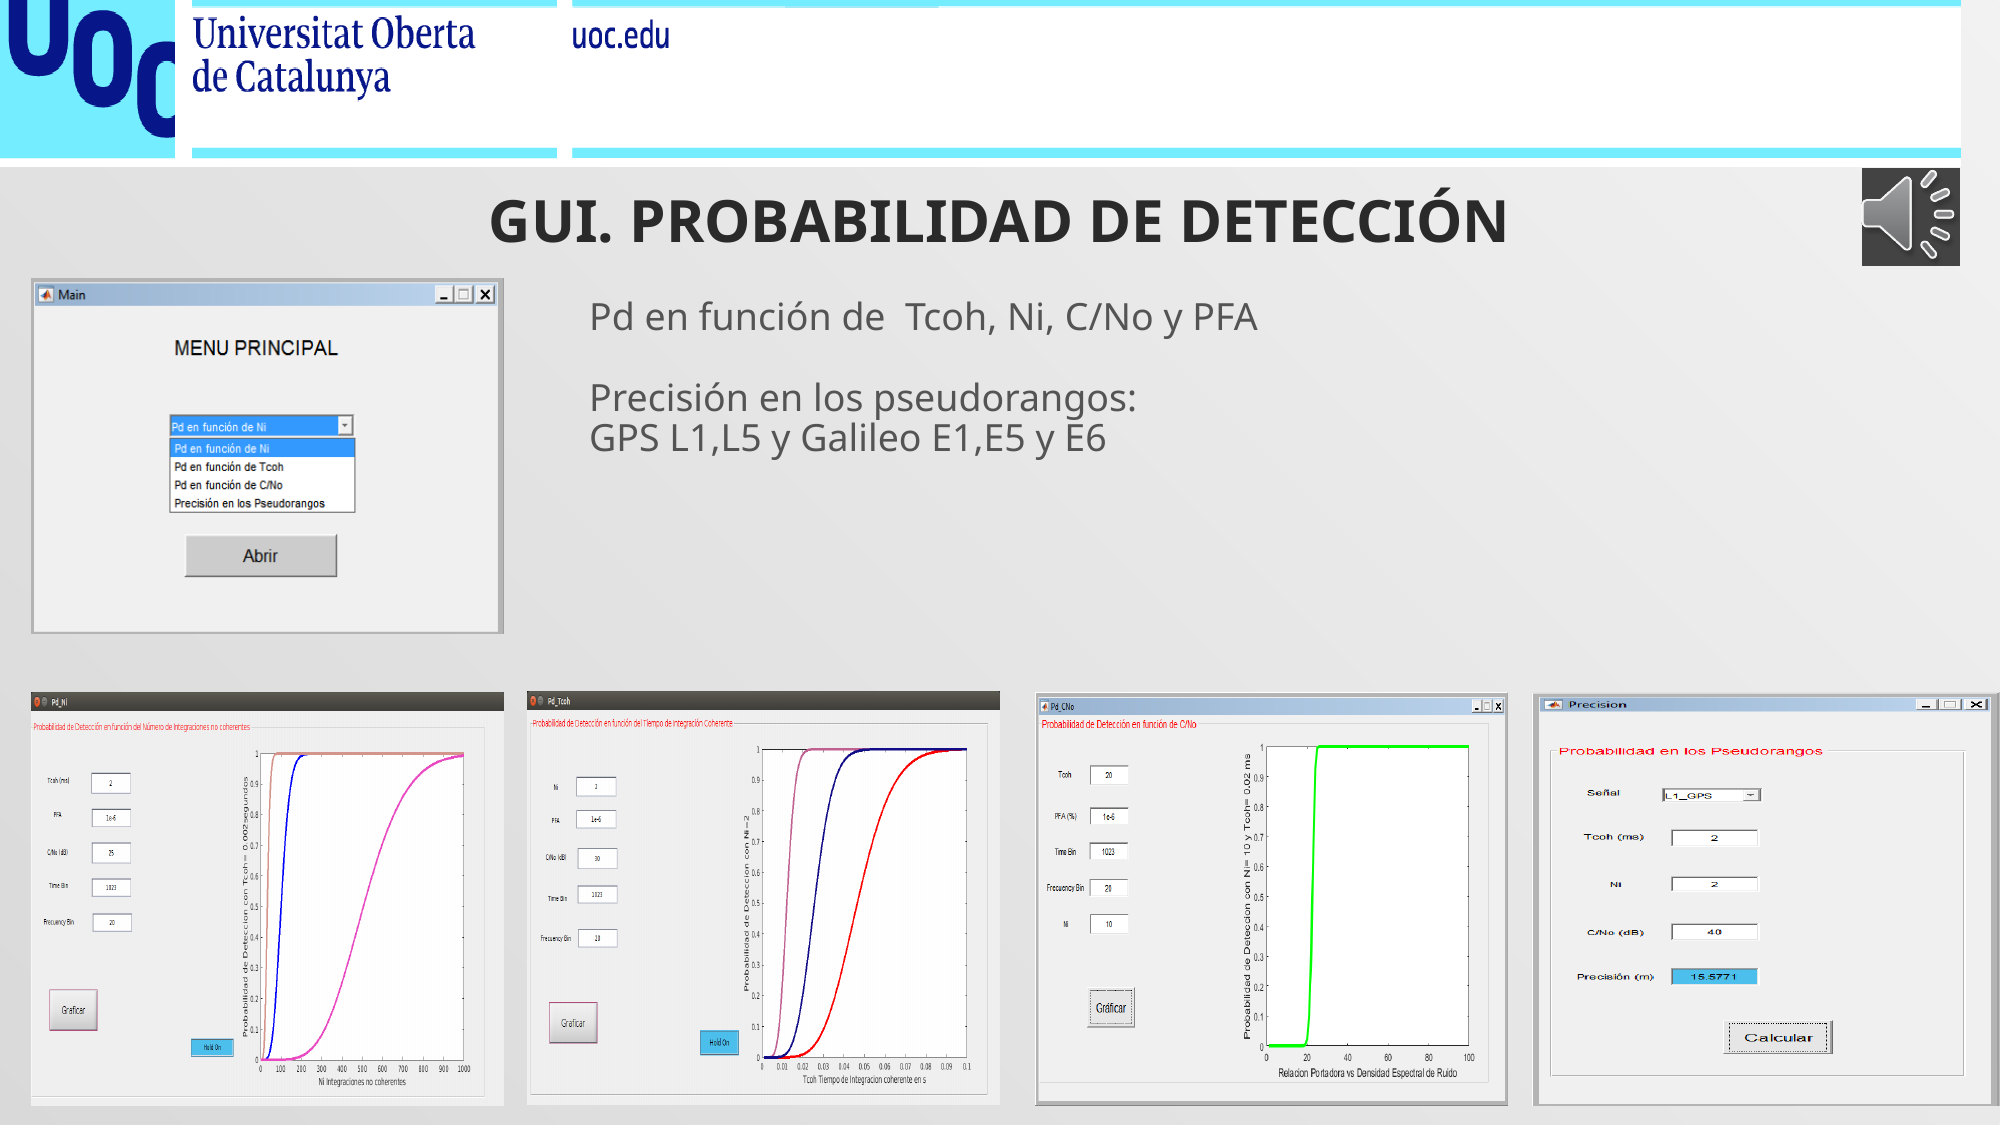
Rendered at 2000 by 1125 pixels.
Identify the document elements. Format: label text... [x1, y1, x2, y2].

picture [31, 692, 504, 1106]
picture [31, 278, 504, 634]
text_box Pd en función de Tcoh, Ni, C/No y PFA Precisión en los pseudorangos: GPS L1,L5 y Galileo E1,E5 y E6 [574, 290, 1922, 468]
picture [527, 691, 1000, 1105]
title GUI. Probabilidad de detección [199, 172, 1800, 263]
picture [1035, 692, 1508, 1106]
picture [0, 0, 1961, 268]
picture [1531, 692, 2000, 1106]
